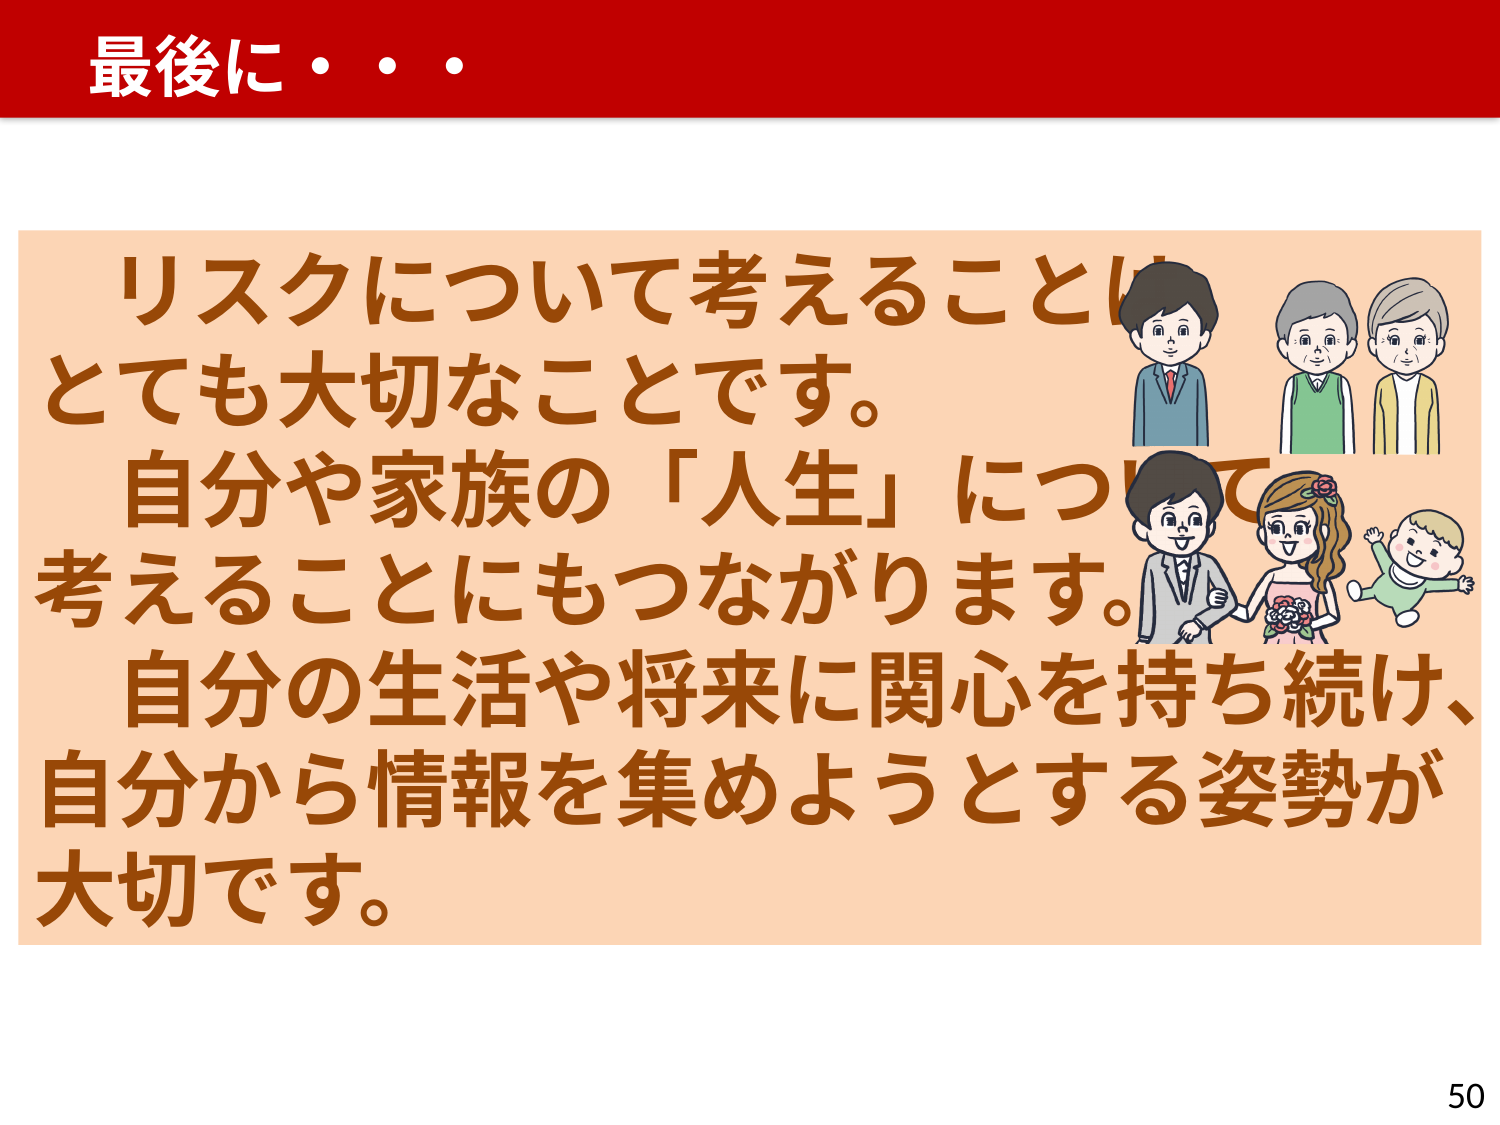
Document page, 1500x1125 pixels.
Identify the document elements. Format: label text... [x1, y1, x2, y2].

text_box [18, 229, 1482, 953]
slide_number 50 [1162, 1063, 1500, 1123]
text_box [0, 0, 1500, 118]
text_box 最後に・・・ [71, 3, 1183, 126]
